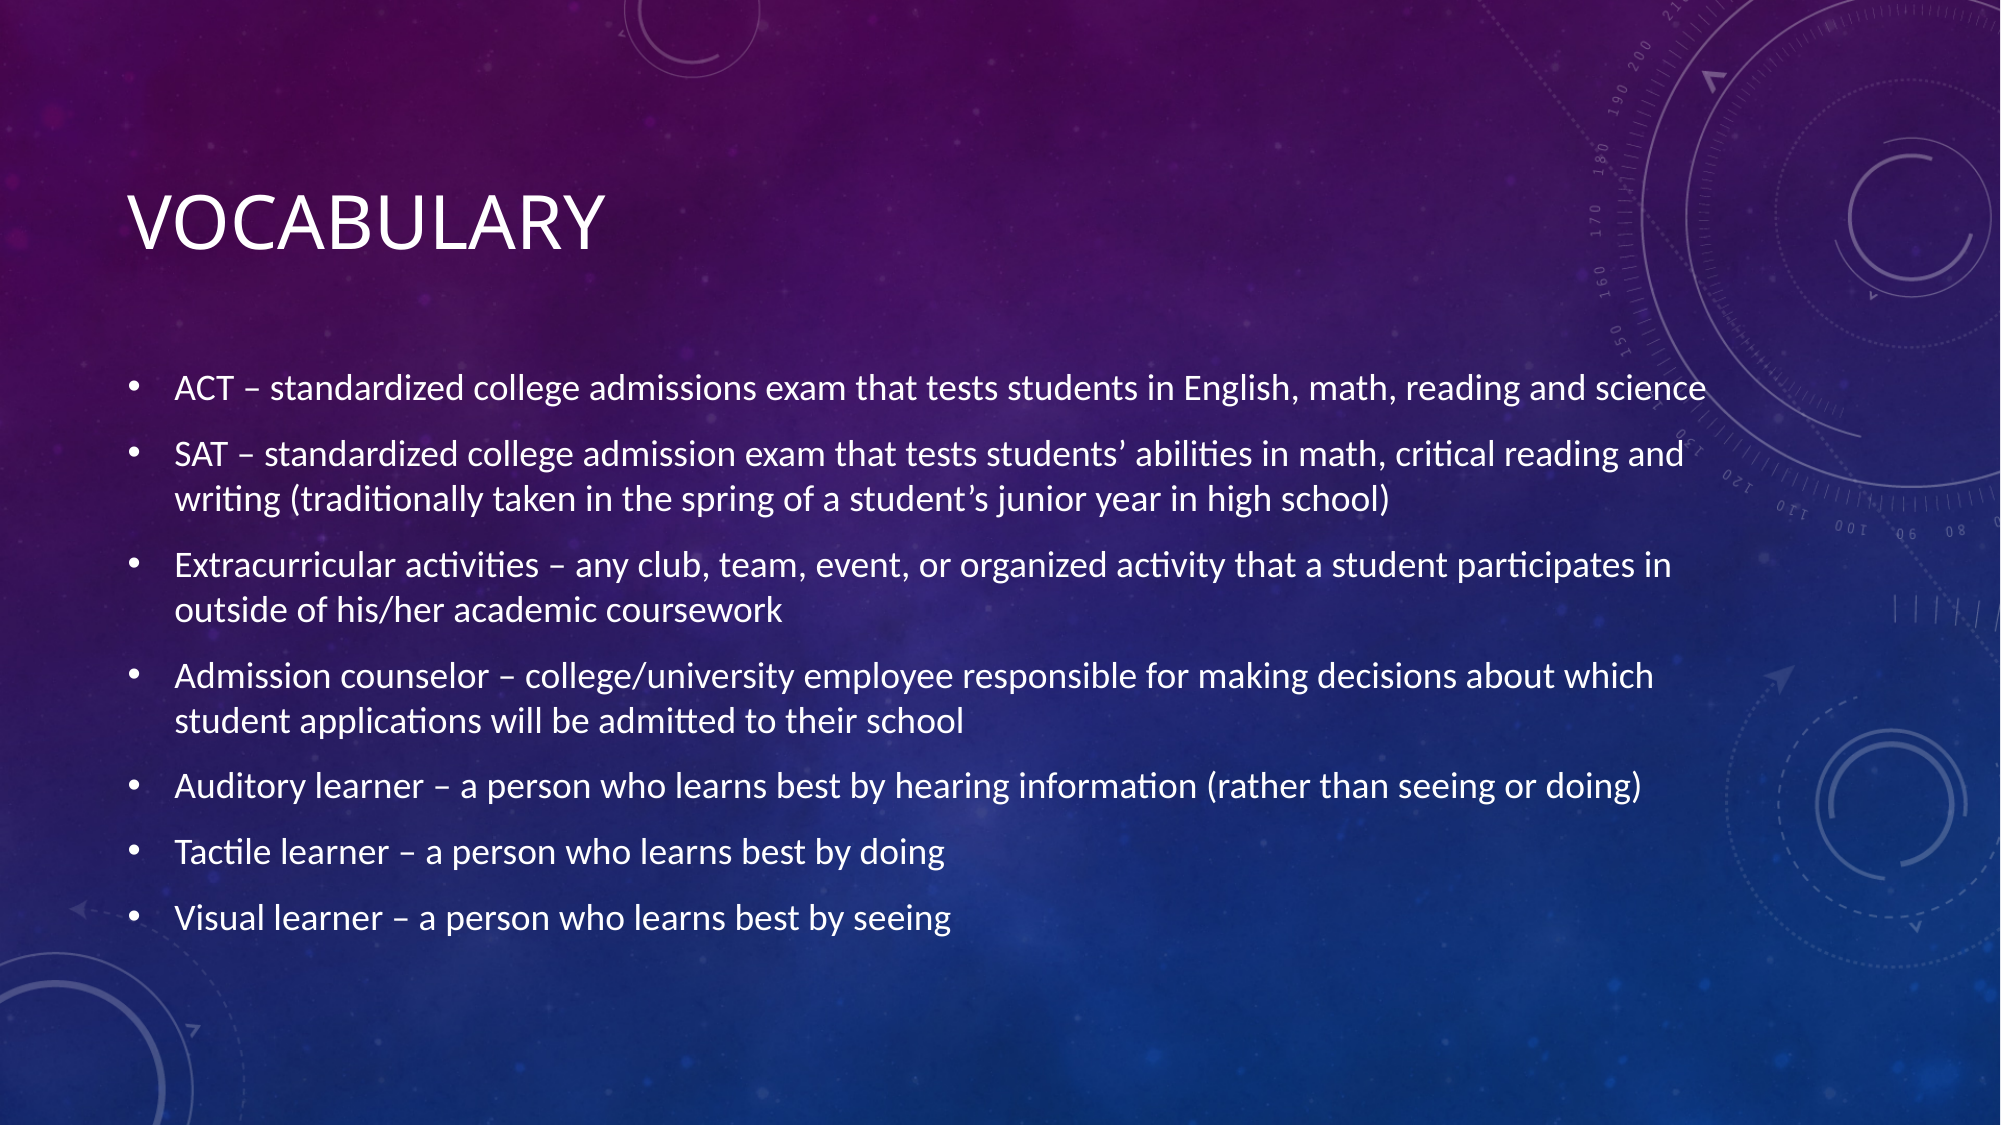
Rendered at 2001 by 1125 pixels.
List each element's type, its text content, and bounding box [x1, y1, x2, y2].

title Vocabulary [112, 99, 1775, 339]
list ACT – standardized college admissions exam that tests students in English, math, reading and science SAT – standardized college admission exam that tests students’ abilities in math, critical reading and writing (traditionally taken in the spring of a student’s junior year in high school) Extracurricular activities – any club, team, event, or organized activity that a student participates in outside of his/her academic coursework Admission counselor – college/university employee responsible for making decisions about which student applications will be admitted to their school Auditory learner – a person who learns best by hearing information (rather than seeing or doing) Tactile learner – a person who learns best by doing Visual learner – a person who learns best by seeing [112, 351, 1775, 950]
picture [0, 0, 2001, 1125]
